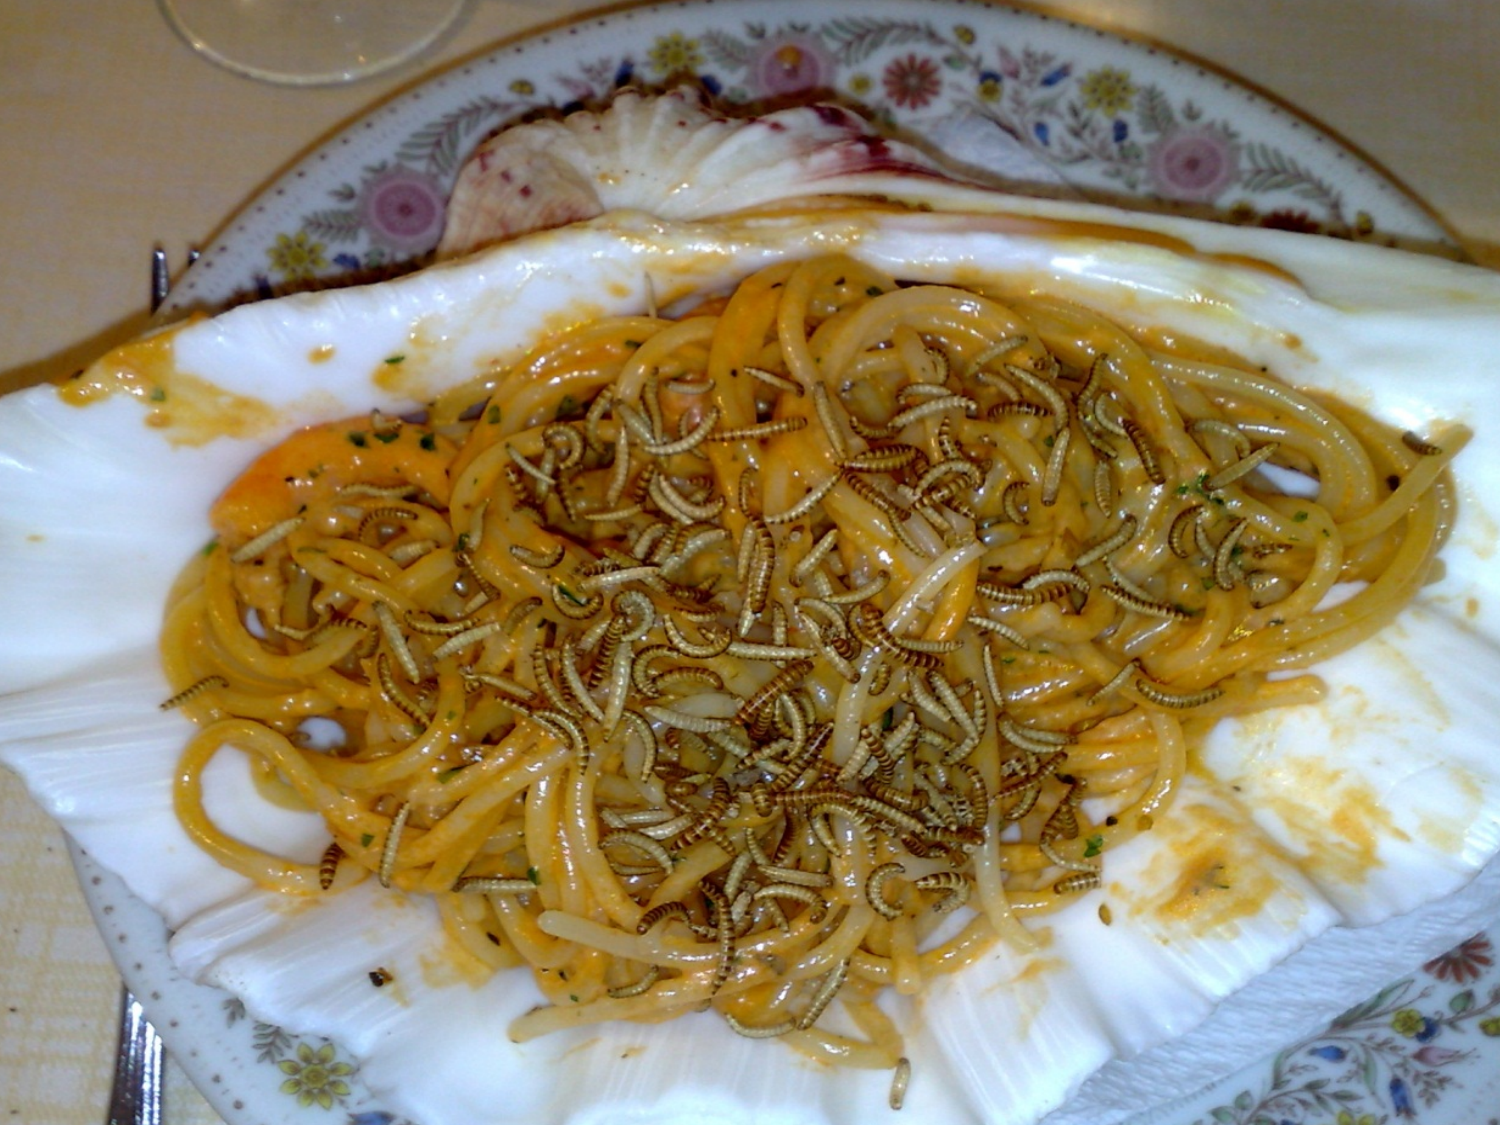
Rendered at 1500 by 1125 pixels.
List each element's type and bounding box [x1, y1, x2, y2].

list [0, 0, 1500, 1125]
